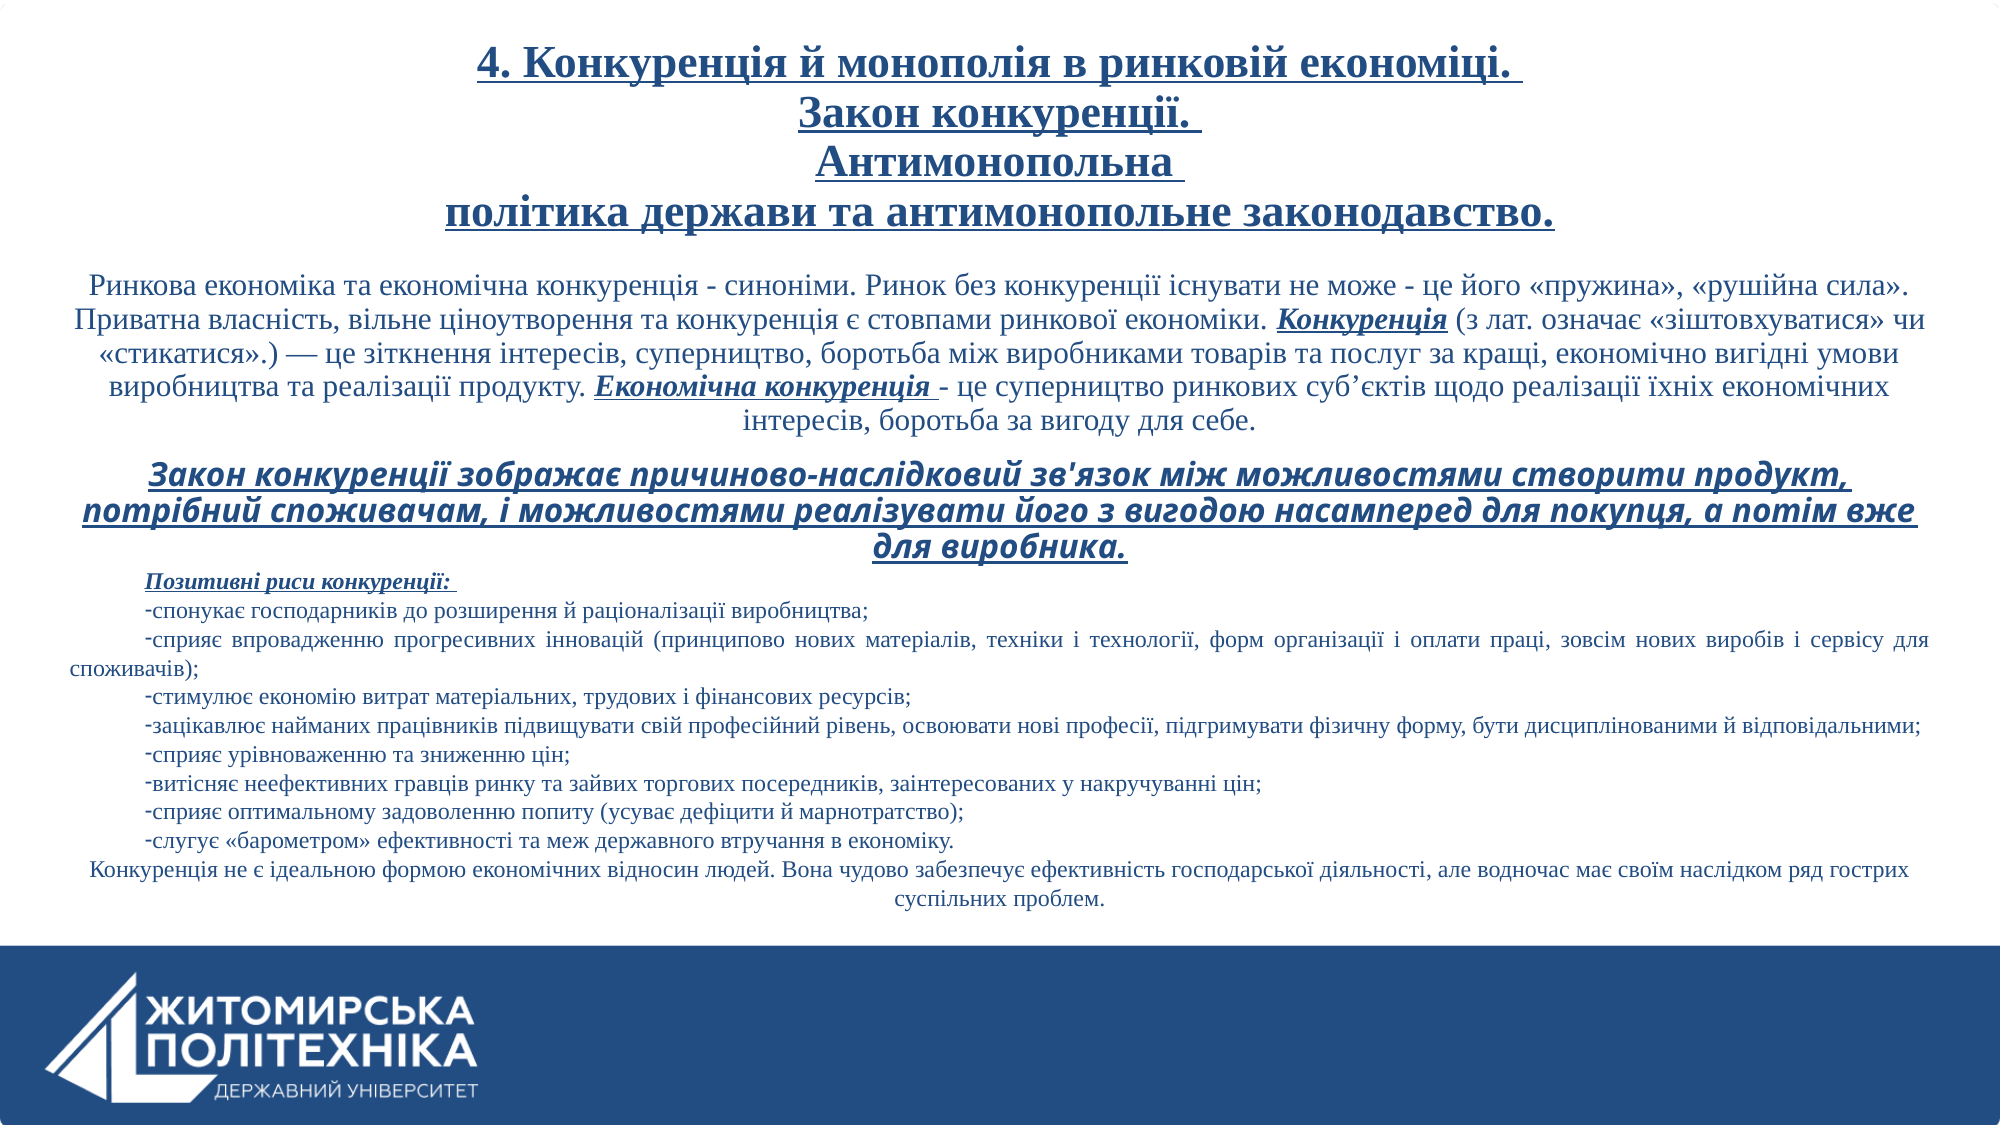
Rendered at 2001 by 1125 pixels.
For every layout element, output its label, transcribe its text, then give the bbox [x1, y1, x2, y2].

title 4. Конкуренція й монополія в ринковій економіці. Закон конкуренції. Антимонопольна політика держави та антимонопольне законодавство. [54, 31, 1945, 261]
list Ринкова економіка та економічна конкуренція - синоніми. Ринок без конкуренції існувати не може - це його «пружина», «рушійна сила». Приватна власність, вільне ціноутворення та конкуренція є стовпами ринкової економіки. Конкуренція (з лат. означає «зіштовхуватися» чи «стикатися».) — це зіткнення інтересів, суперництво, боротьба між виробниками товарів та послуг за кращі, економічно вигідні умови виробництва та реалізації продукту. Економічна конкуренція - це суперництво ринкових суб’єктів щодо реалізації їхніх економічних інтересів, боротьба за вигоду для себе. Закон конкуренції зображає причиново-наслідковий зв'язок між можливостями створити продукт, потрібний споживачам, і можливостями реалізувати його з вигодою насамперед для покупця, а потім вже для виробника. Позитивні риси конкуренції: спонукає господарників до розширення й раціоналізації виробництва; сприяє впровадженню прогресивних інновацій (принципово нових матеріалів, техніки і технології, форм організації і оплати праці, зовсім нових виробів і сервісу для споживачів); стимулює економію витрат матеріальних, трудових і фінансових ресурсів; зацікавлює найманих працівників підвищувати свій професійний рівень, освоювати нові професії, підгримувати фізичну форму, бути дисциплінованими й відповідальними; сприяє урівноваженню та зниженню цін; витісняє неефективних гравців ринку та зайвих торгових посередників, заінтересованих у накручуванні цін; сприяє оптимальному задоволенню попиту (усуває дефіцити й марнотратство); слугує «барометром» ефективності та меж державного втручання в економіку. Конкуренція не є ідеальною формою економічних відносин людей. Вона чудово забезпечує ефективність господарської діяльності, але водночас має своїм наслідком ряд гострих суспільних проблем. [54, 261, 1945, 947]
picture [0, 3, 2000, 1125]
